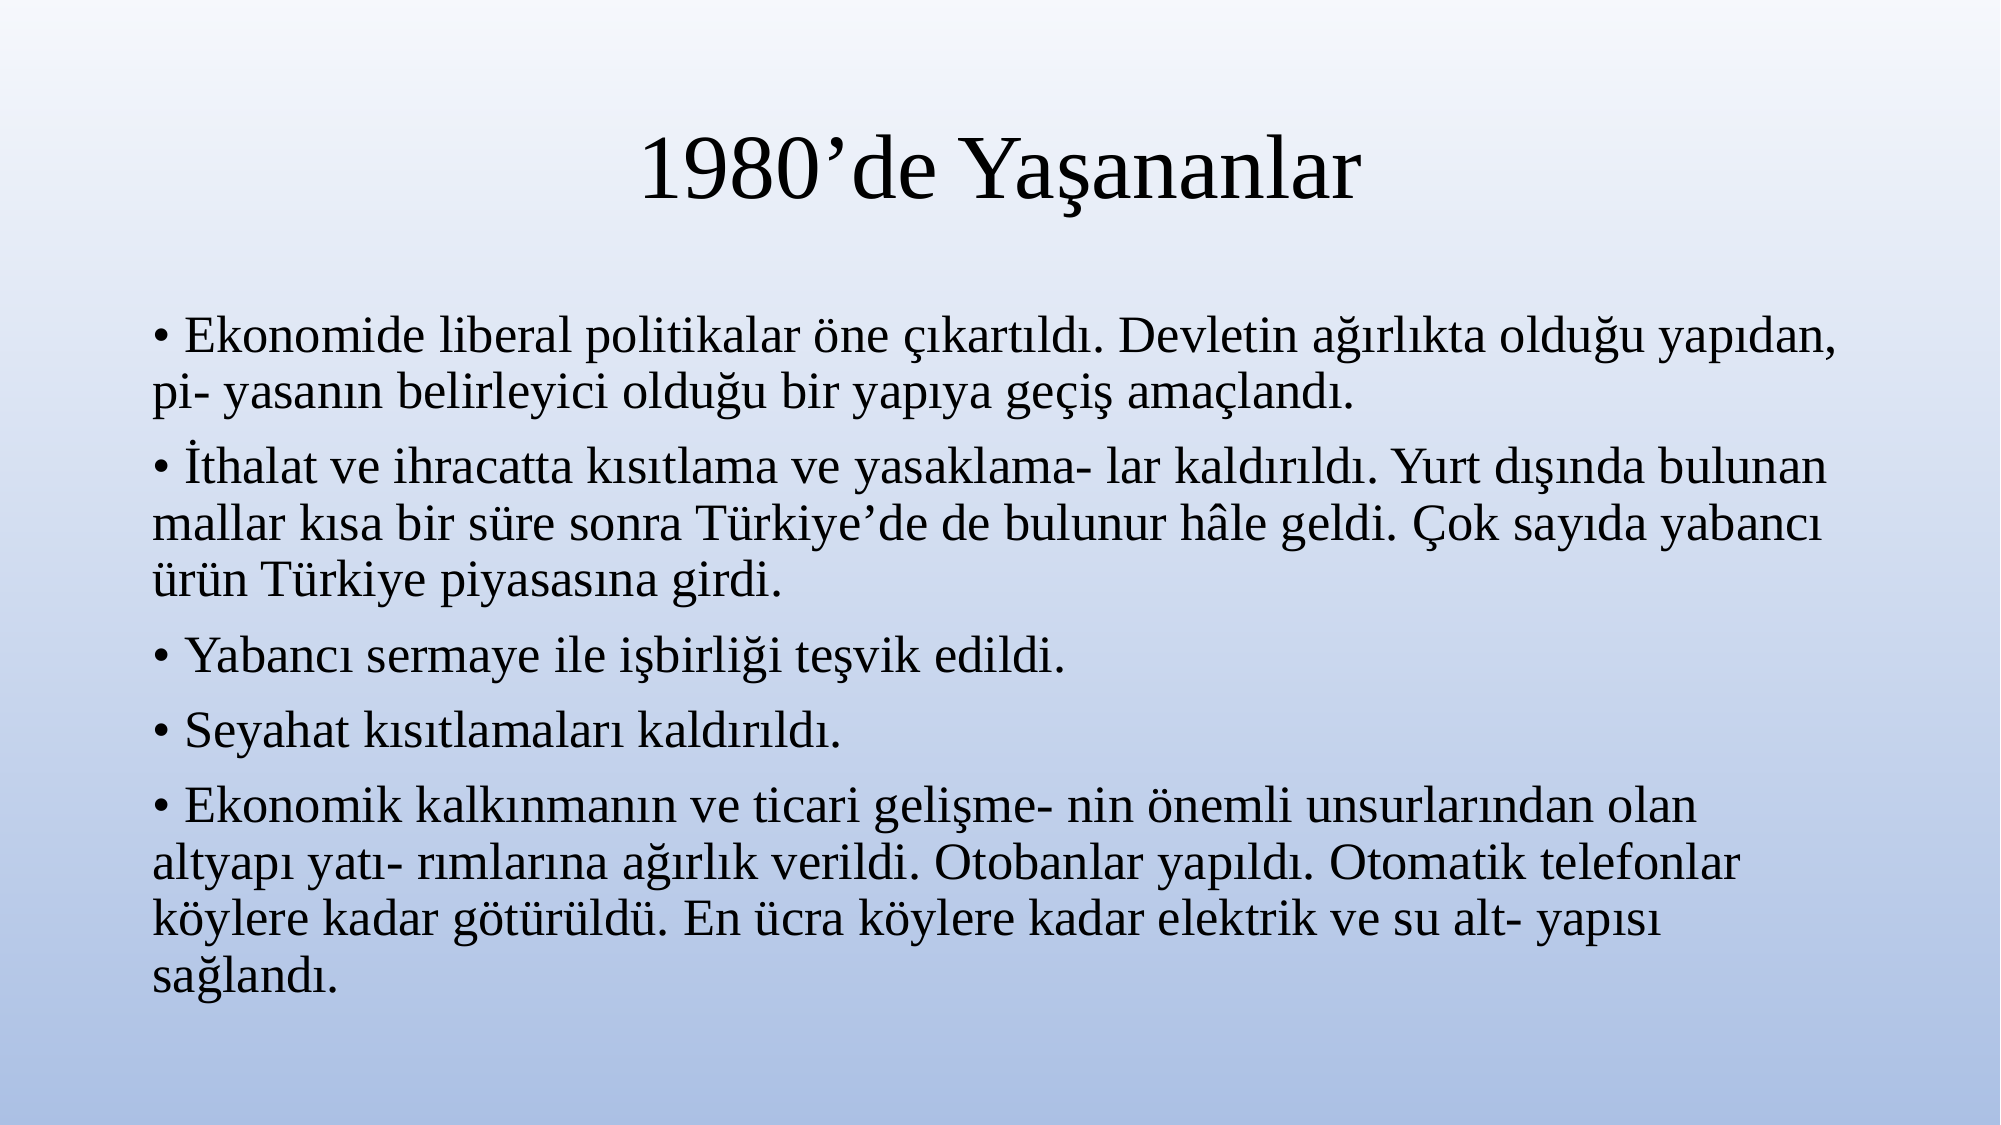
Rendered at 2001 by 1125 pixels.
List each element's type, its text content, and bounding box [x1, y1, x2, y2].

list • Ekonomide liberal politikalar öne çıkartıldı. Devletin ağırlıkta olduğu yapıdan, pi- yasanın belirleyici olduğu bir yapıya geçiş amaçlandı. • İthalat ve ihracatta kısıtlama ve yasaklama- lar kaldırıldı. Yurt dışında bulunan mallar kısa bir süre sonra Türkiye’de de bulunur hâle geldi. Çok sayıda yabancı ürün Türkiye piyasasına girdi. • Yabancı sermaye ile işbirliği teşvik edildi. • Seyahat kısıtlamaları kaldırıldı. • Ekonomik kalkınmanın ve ticari gelişme- nin önemli unsurlarından olan altyapı yatı- rımlarına ağırlık verildi. Otobanlar yapıldı. Otomatik telefonlar köylere kadar götürüldü. En ücra köylere kadar elektrik ve su alt- yapısı sağlandı. [137, 299, 1863, 1014]
title 1980’de Yaşananlar [137, 59, 1863, 278]
